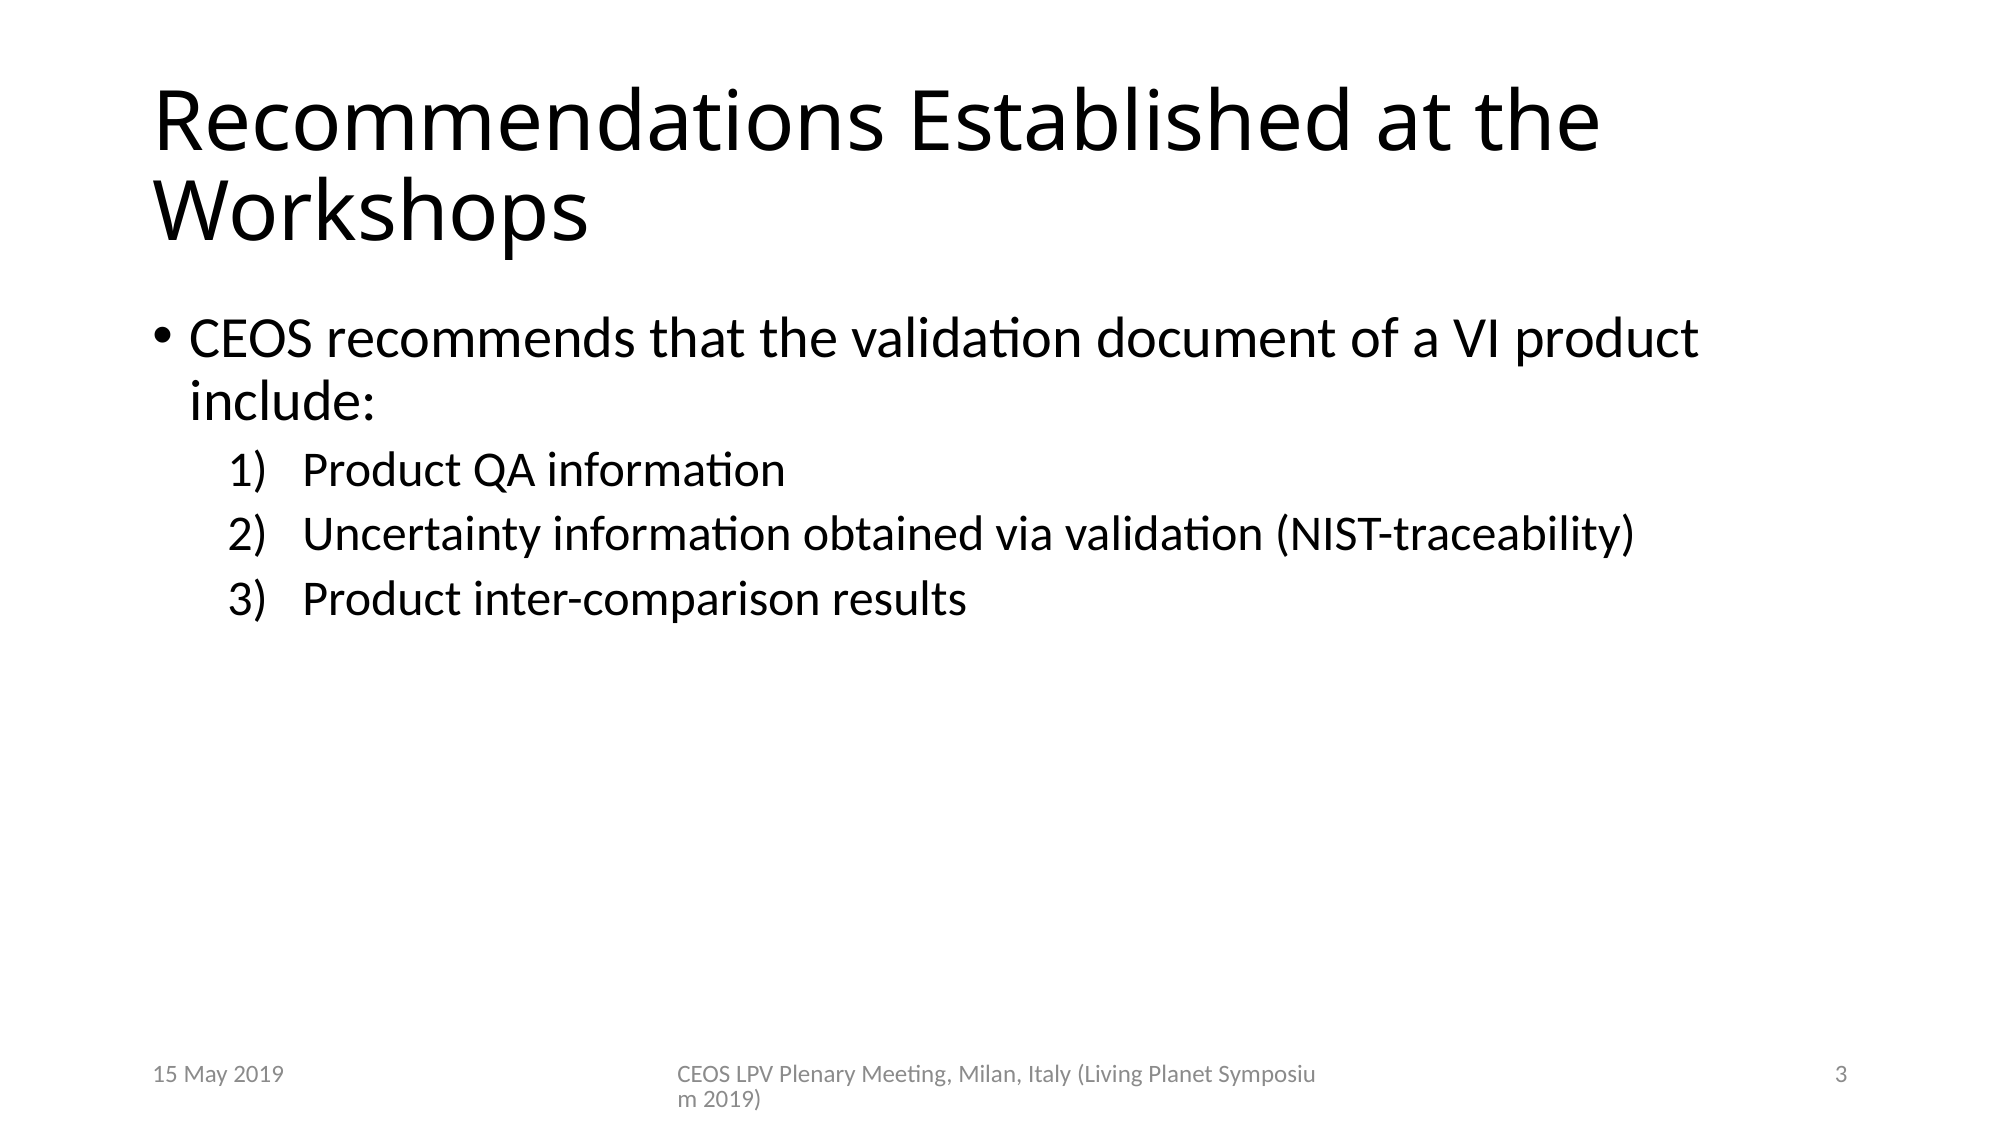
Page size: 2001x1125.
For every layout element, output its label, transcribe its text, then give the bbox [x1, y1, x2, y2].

title Recommendations Established at the Workshops [137, 59, 1863, 278]
slide_number 3 [1412, 1042, 1863, 1103]
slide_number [137, 1042, 588, 1103]
footer CEOS LPV Plenary Meeting, Milan, Italy (Living Planet Symposium 2019) [662, 1042, 1338, 1103]
list CEOS recommends that the validation document of a VI product include: Product QA information Uncertainty information obtained via validation (NIST-traceability) Product inter-comparison results [137, 299, 1863, 1014]
